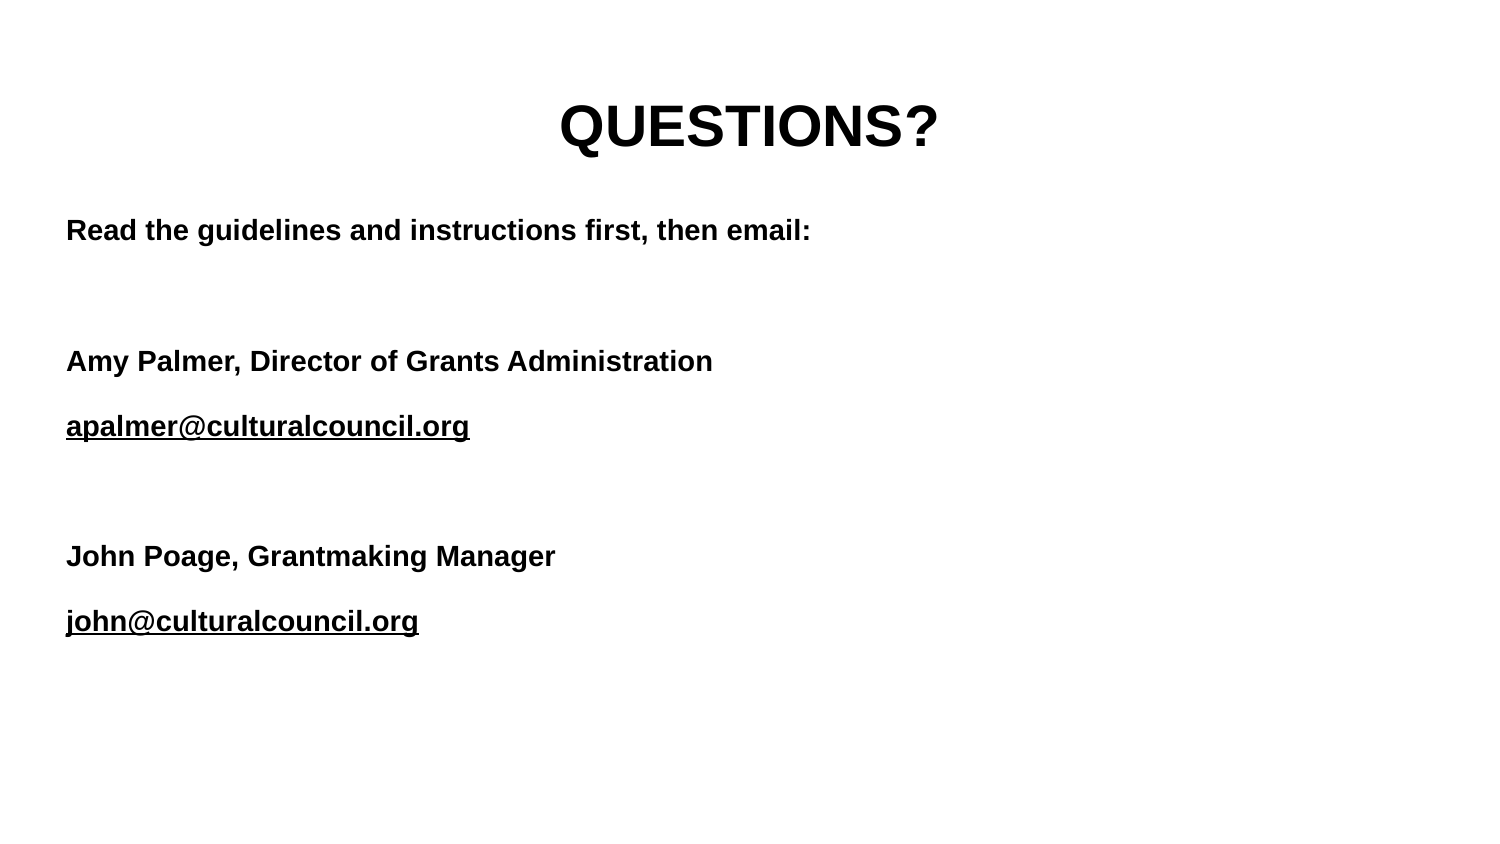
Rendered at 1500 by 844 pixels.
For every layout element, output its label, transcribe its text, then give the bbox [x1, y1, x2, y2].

list Read the guidelines and instructions first, then email: Amy Palmer, Director of Grants Administration apalmer@culturalcouncil.org John Poage, Grantmaking Manager john@culturalcouncil.org [51, 191, 1449, 752]
title QUESTIONS? [51, 72, 1449, 167]
